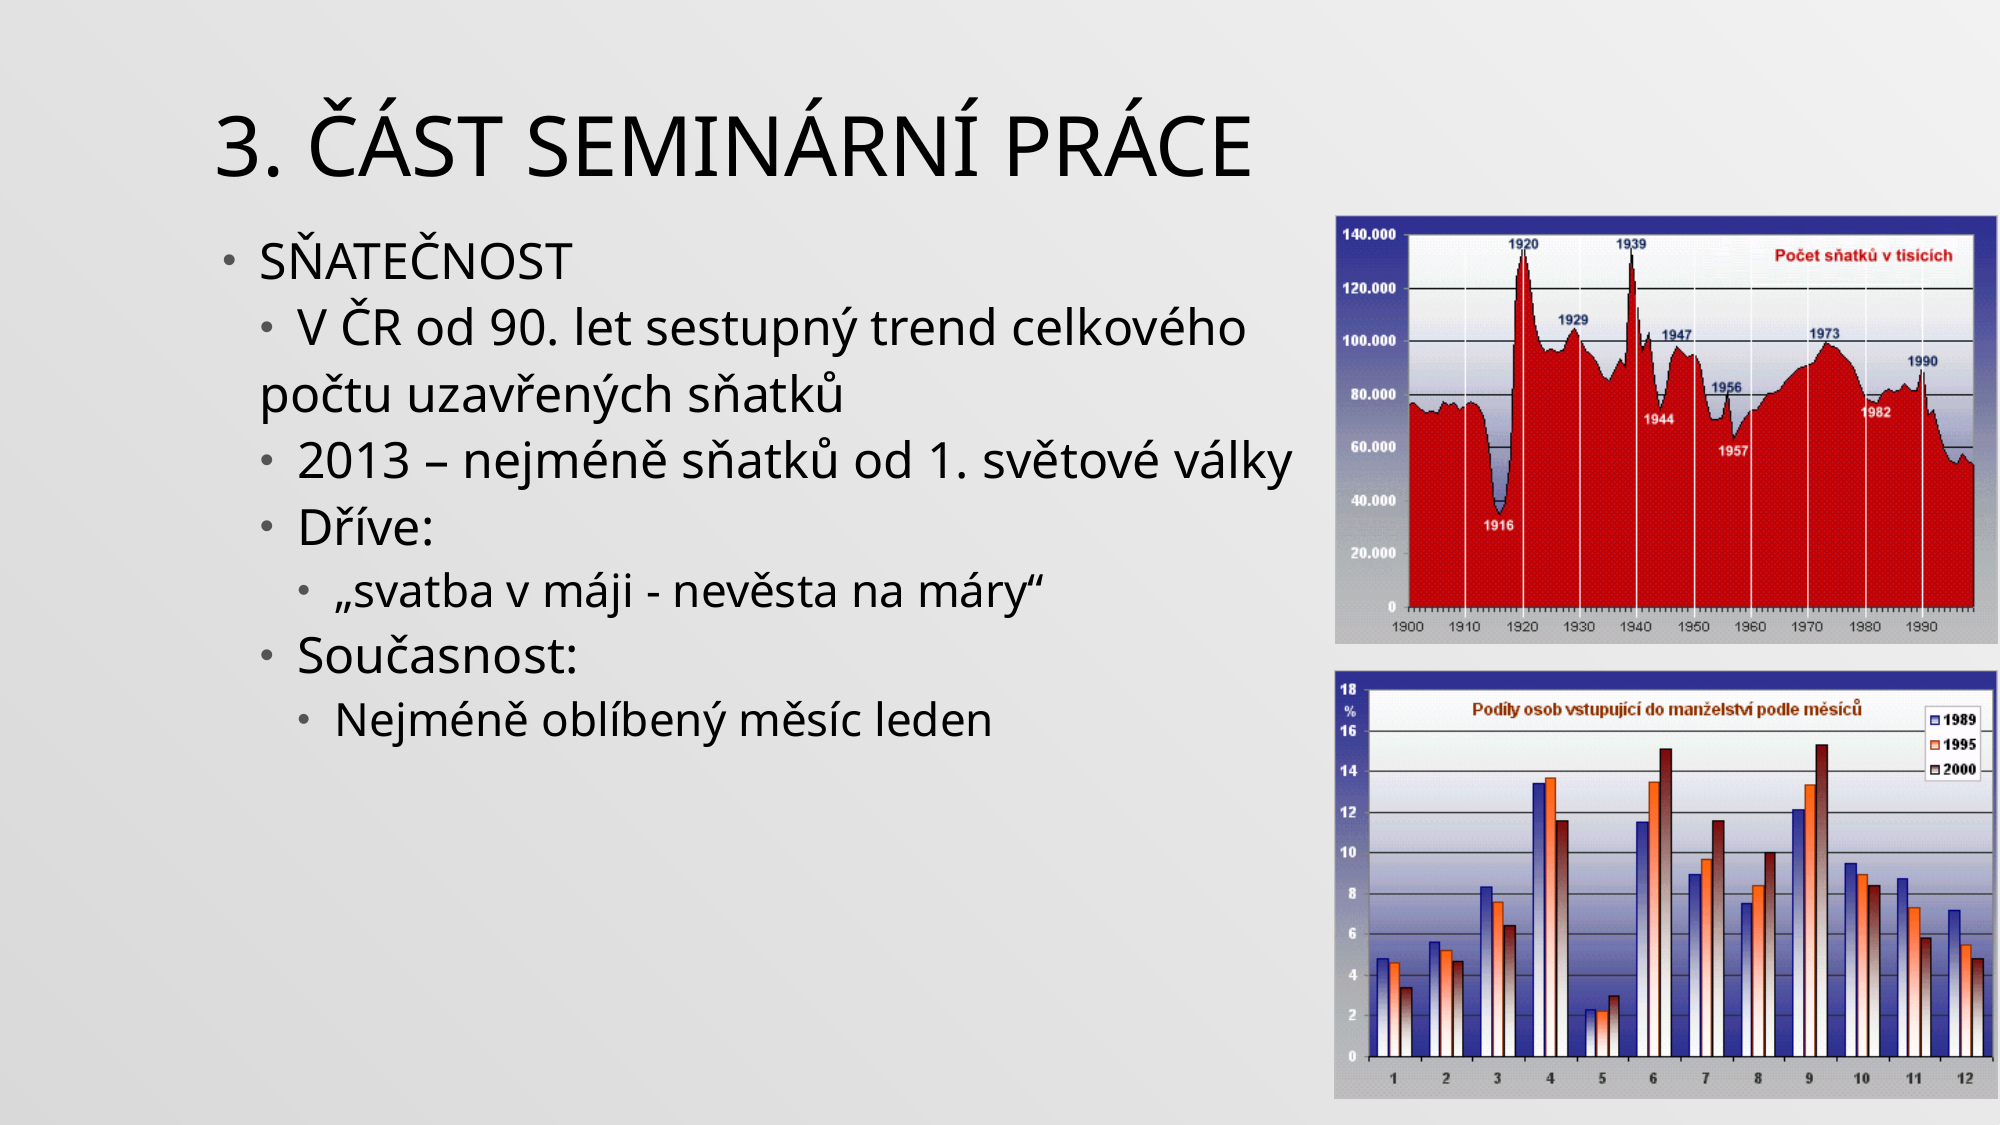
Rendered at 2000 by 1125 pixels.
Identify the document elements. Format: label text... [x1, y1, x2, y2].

list SŇATEČNOST V ČR od 90. let sestupný trend celkového počtu uzavřených sňatků 2013 – nejméně sňatků od 1. světové války Dříve: „svatba v máji - nevěsta na máry“ Současnost: Nejméně oblíbený měsíc leden [199, 228, 1800, 1013]
picture [1334, 670, 1998, 1099]
title 3. Část seminární práce [199, 64, 1800, 202]
picture [1335, 215, 1998, 644]
